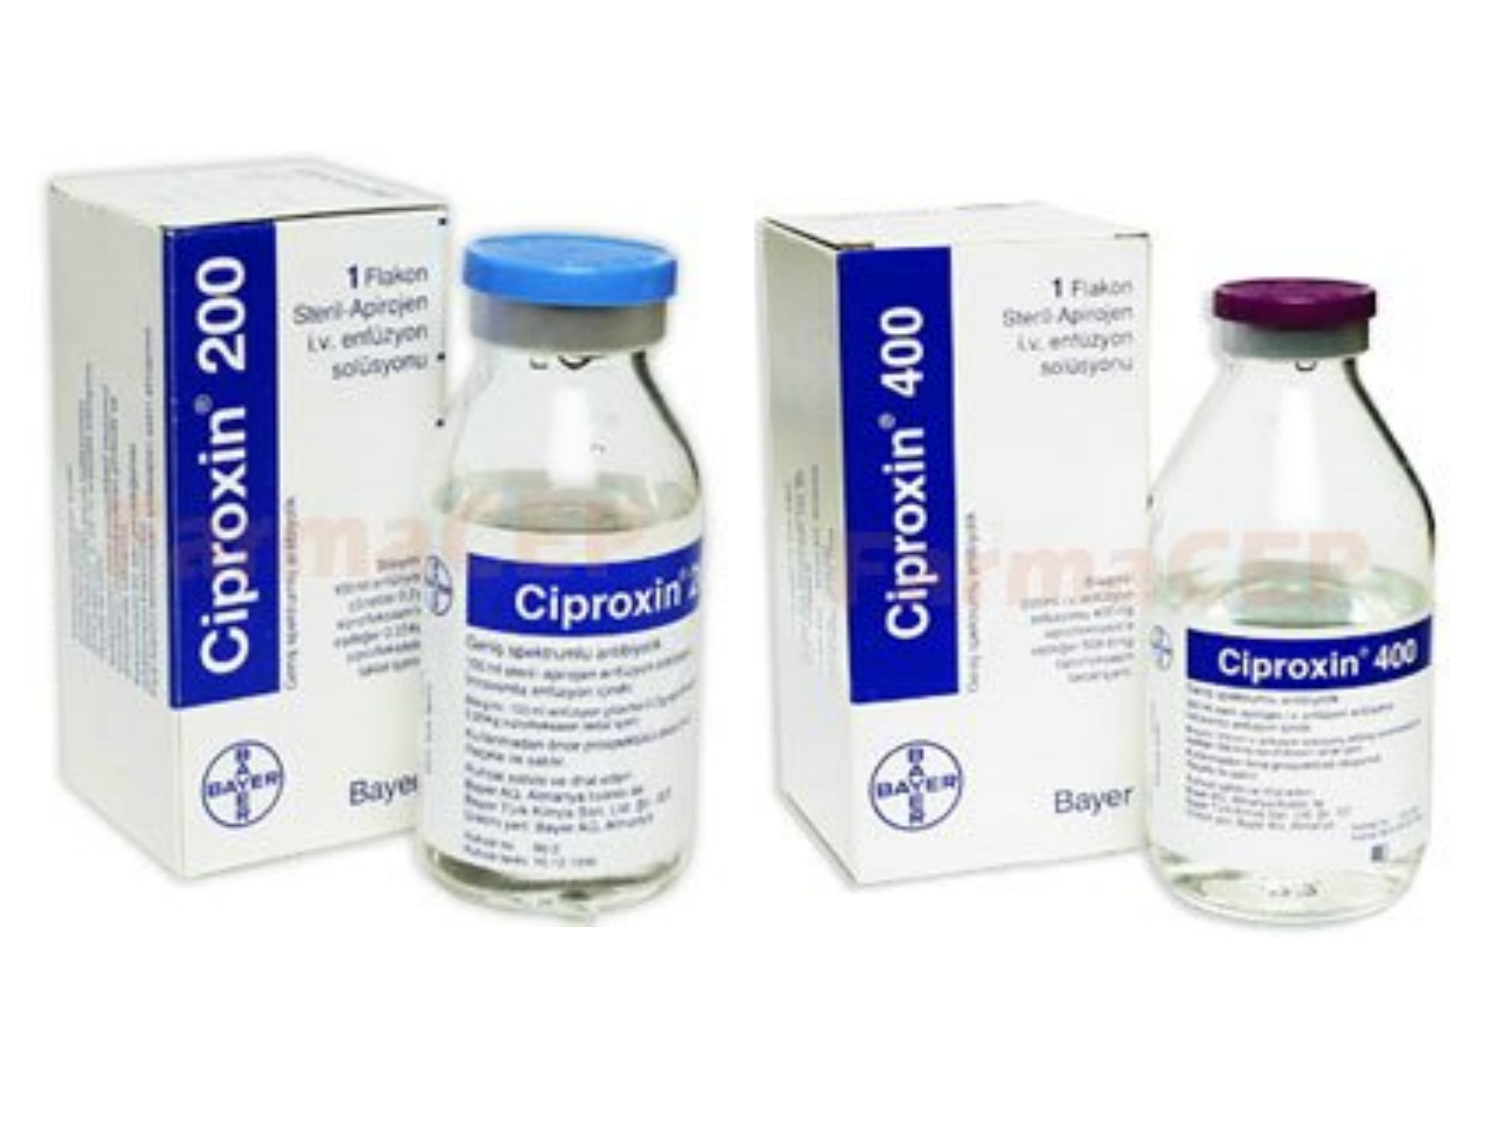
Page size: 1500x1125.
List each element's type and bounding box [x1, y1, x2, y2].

picture [24, 149, 728, 927]
picture [754, 198, 1451, 938]
